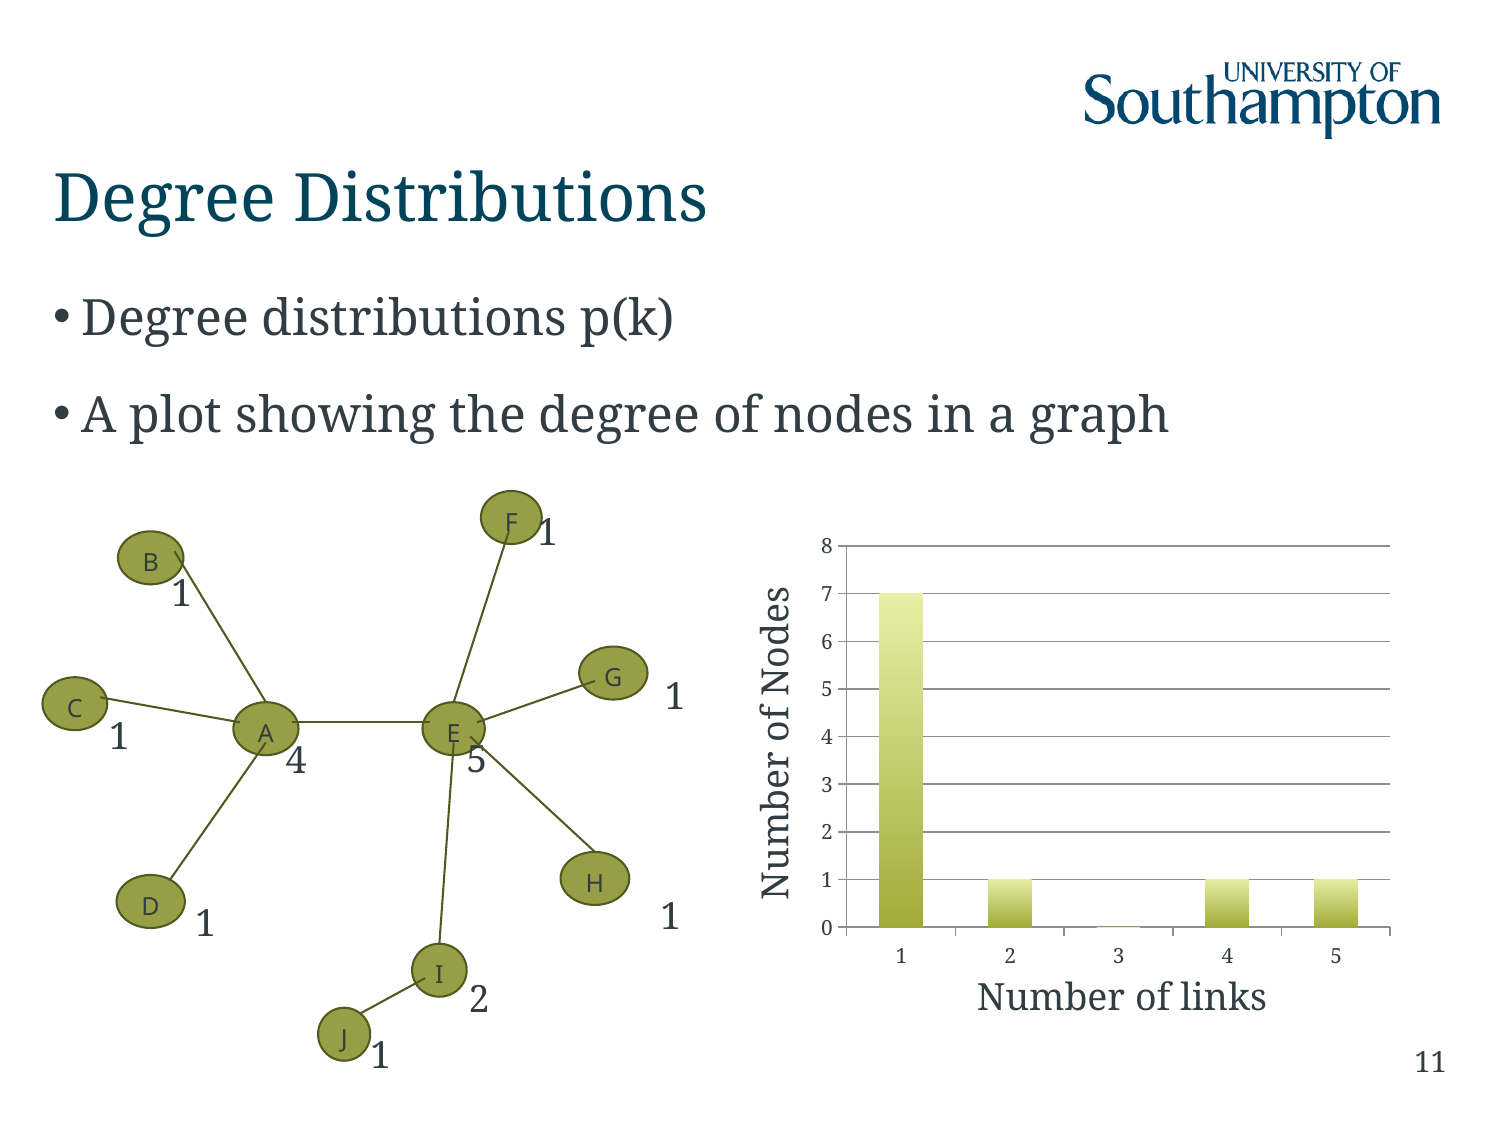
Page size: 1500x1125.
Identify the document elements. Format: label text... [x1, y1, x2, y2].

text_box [743, 522, 1403, 1027]
slide_number 11 [1159, 1035, 1448, 1088]
list Degree distributions p(k) A plot showing the degree of nodes in a graph [52, 277, 1448, 498]
picture [1085, 62, 1440, 139]
title Degree Distributions [52, 147, 1448, 255]
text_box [49, 490, 716, 1076]
